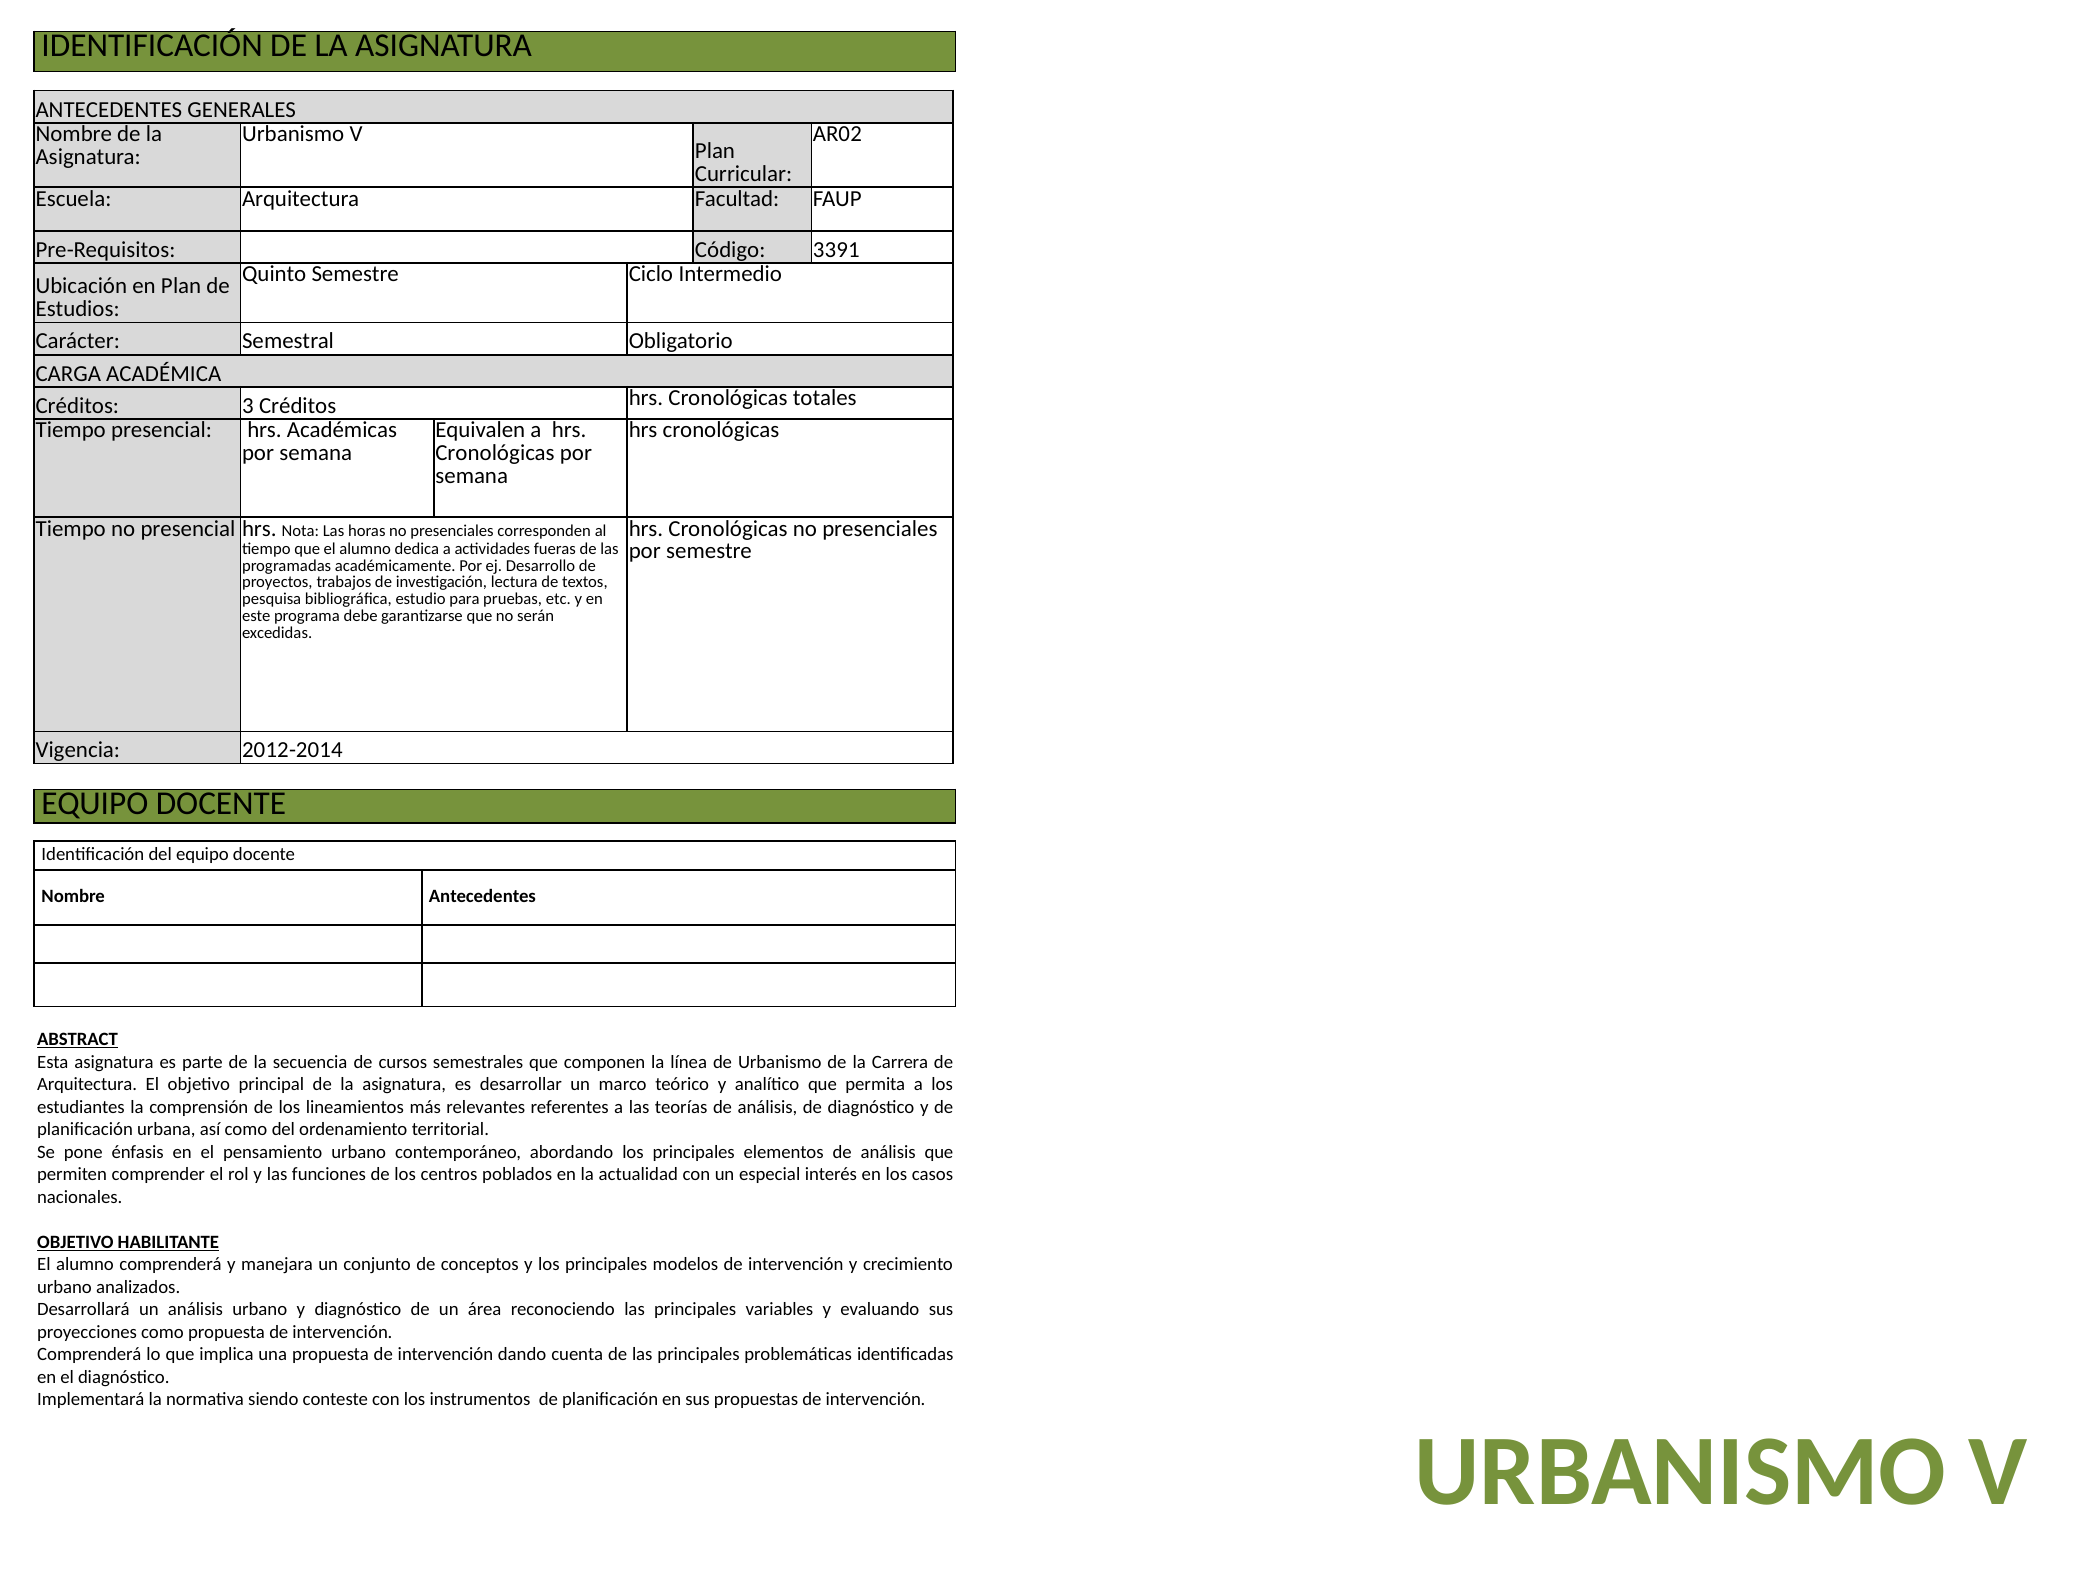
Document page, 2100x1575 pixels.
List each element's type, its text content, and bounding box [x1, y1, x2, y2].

table_cell [241, 232, 692, 262]
table_cell Carácter: [35, 323, 240, 354]
table_cell hrs cronológicas [628, 420, 952, 516]
table_cell [35, 964, 421, 1006]
table_cell Vigencia: [35, 732, 240, 763]
table_cell Escuela: [35, 188, 240, 230]
table_cell Semestral [241, 323, 626, 354]
table_cell hrs. Cronológicas no presenciales por semestre [628, 518, 952, 731]
text_box URBANISMO V [1132, 1397, 2066, 1532]
table_cell Facultad: [694, 188, 811, 230]
table_header EQUIPO DOCENTE [35, 790, 955, 822]
table_cell FAUP [812, 188, 952, 230]
table_cell hrs. Académicas por semana [241, 420, 433, 516]
table_cell [423, 926, 955, 962]
table_cell Obligatorio [628, 323, 952, 354]
table_header Identificación del equipo docente [35, 842, 955, 869]
table_cell CARGA ACADÉMICA [35, 356, 952, 386]
text_box ABSTRACT Esta asignatura es parte de la secuencia de cursos semestrales que componen la línea de Urbanismo de la Carrera de Arquitectura. El objetivo principal de la asignatura, es desarrollar un marco teórico y analítico que permita a los estudiantes la comprensión de los lineamientos más relevantes referentes a las teorías de análisis, de diagnóstico y de planificación urbana, así como del ordenamiento territorial. Se pone énfasis en el pensamiento urbano contemporáneo, abordando los principales elementos de análisis que permiten comprender el rol y las funciones de los centros poblados en la actualidad con un especial interés en los casos nacionales. OBJETIVO HABILITANTE El alumno comprenderá y manejara un conjunto de conceptos y los principales modelos de intervención y crecimiento urbano analizados. Desarrollará un análisis urbano y diagnóstico de un área reconociendo las principales variables y evaluando sus proyecciones como propuesta de intervención. Comprenderá lo que implica una propuesta de intervención dando cuenta de las principales problemáticas identificadas en el diagnóstico. Implementará la normativa siendo conteste con los instrumentos de planificación en sus propuestas de intervención. [22, 1019, 968, 1462]
table_cell Equivalen a hrs. Cronológicas por semana [435, 420, 626, 516]
table_cell Pre-Requisitos: [35, 232, 240, 262]
table_cell 3391 [812, 232, 952, 262]
table_cell Urbanismo V [241, 124, 692, 186]
table_cell Antecedentes [423, 871, 955, 924]
table_cell Tiempo presencial: [35, 420, 240, 516]
table_header ANTECEDENTES GENERALES [35, 91, 952, 122]
table_cell hrs. Nota: Las horas no presenciales corresponden al tiempo que el alumno dedica a actividades fueras de las programadas académicamente. Por ej. Desarrollo de proyectos, trabajos de investigación, lectura de textos, pesquisa bibliográfica, estudio para pruebas, etc. y en este programa debe garantizarse que no serán excedidas. [241, 518, 626, 731]
table_cell Nombre de la Asignatura: [35, 124, 240, 186]
table_cell Ciclo Intermedio [628, 264, 952, 322]
table_cell hrs. Cronológicas totales [628, 388, 952, 418]
table_cell Ubicación en Plan de Estudios: [35, 264, 240, 322]
table_cell Nombre [35, 871, 421, 924]
table_cell Créditos: [35, 388, 240, 418]
table_cell Quinto Semestre [241, 264, 626, 322]
table_cell Arquitectura [241, 188, 692, 230]
table_cell 3 Créditos [241, 388, 626, 418]
table_cell Plan Curricular: [694, 124, 811, 186]
table_cell [35, 926, 421, 962]
table_cell 2012-2014 [241, 732, 952, 763]
table_cell Código: [694, 232, 811, 262]
table_header IDENTIFICACIÓN DE LA ASIGNATURA [35, 32, 955, 71]
table_cell AR02 [812, 124, 952, 186]
table_cell Tiempo no presencial [35, 518, 240, 731]
table_cell [423, 964, 955, 1006]
